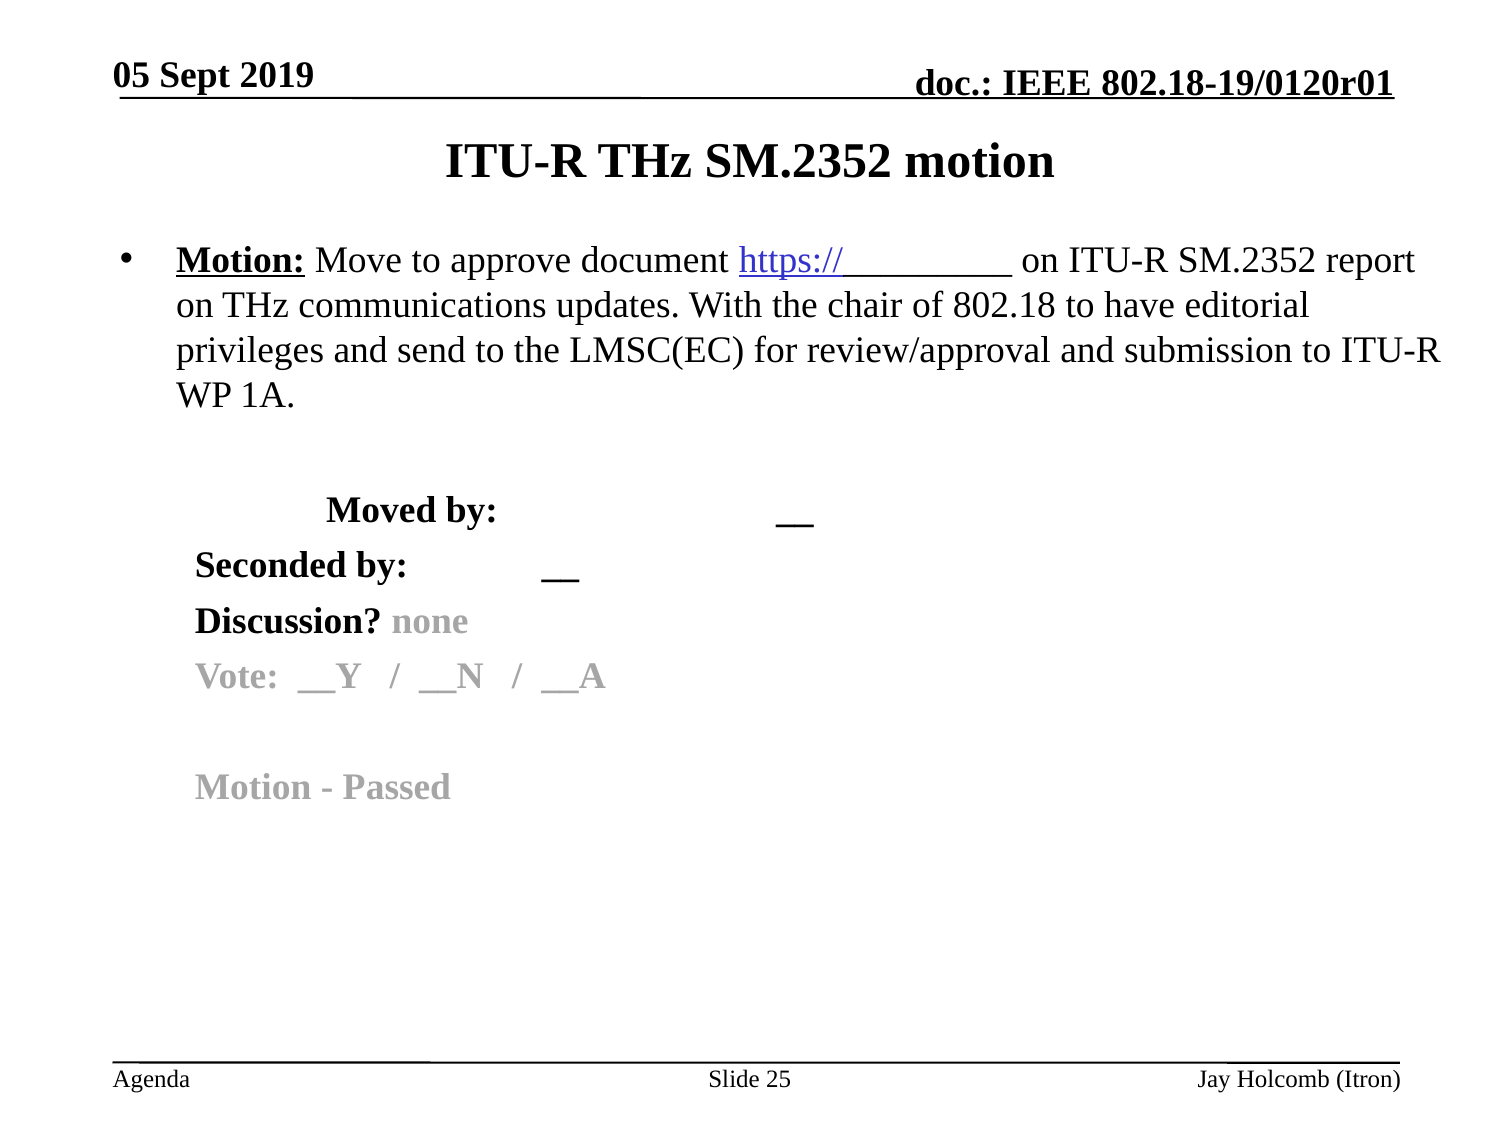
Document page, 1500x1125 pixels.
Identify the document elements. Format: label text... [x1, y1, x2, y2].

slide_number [112, 49, 488, 95]
footer Jay Holcomb (Itron) [878, 1061, 1402, 1093]
slide_number Slide 25 [699, 1061, 800, 1123]
title ITU-R THz SM.2352 motion [112, 100, 1388, 174]
list Motion: Move to approve document https://_________ on ITU-R SM.2352 report on THz communications updates. With the chair of 802.18 to have editorial privileges and send to the LMSC(EC) for review/approval and submission to ITU-R WP 1A. Moved by: __ Seconded by: __ Discussion? none Vote: __Y / __N / __A Motion - Passed [104, 174, 1476, 1063]
